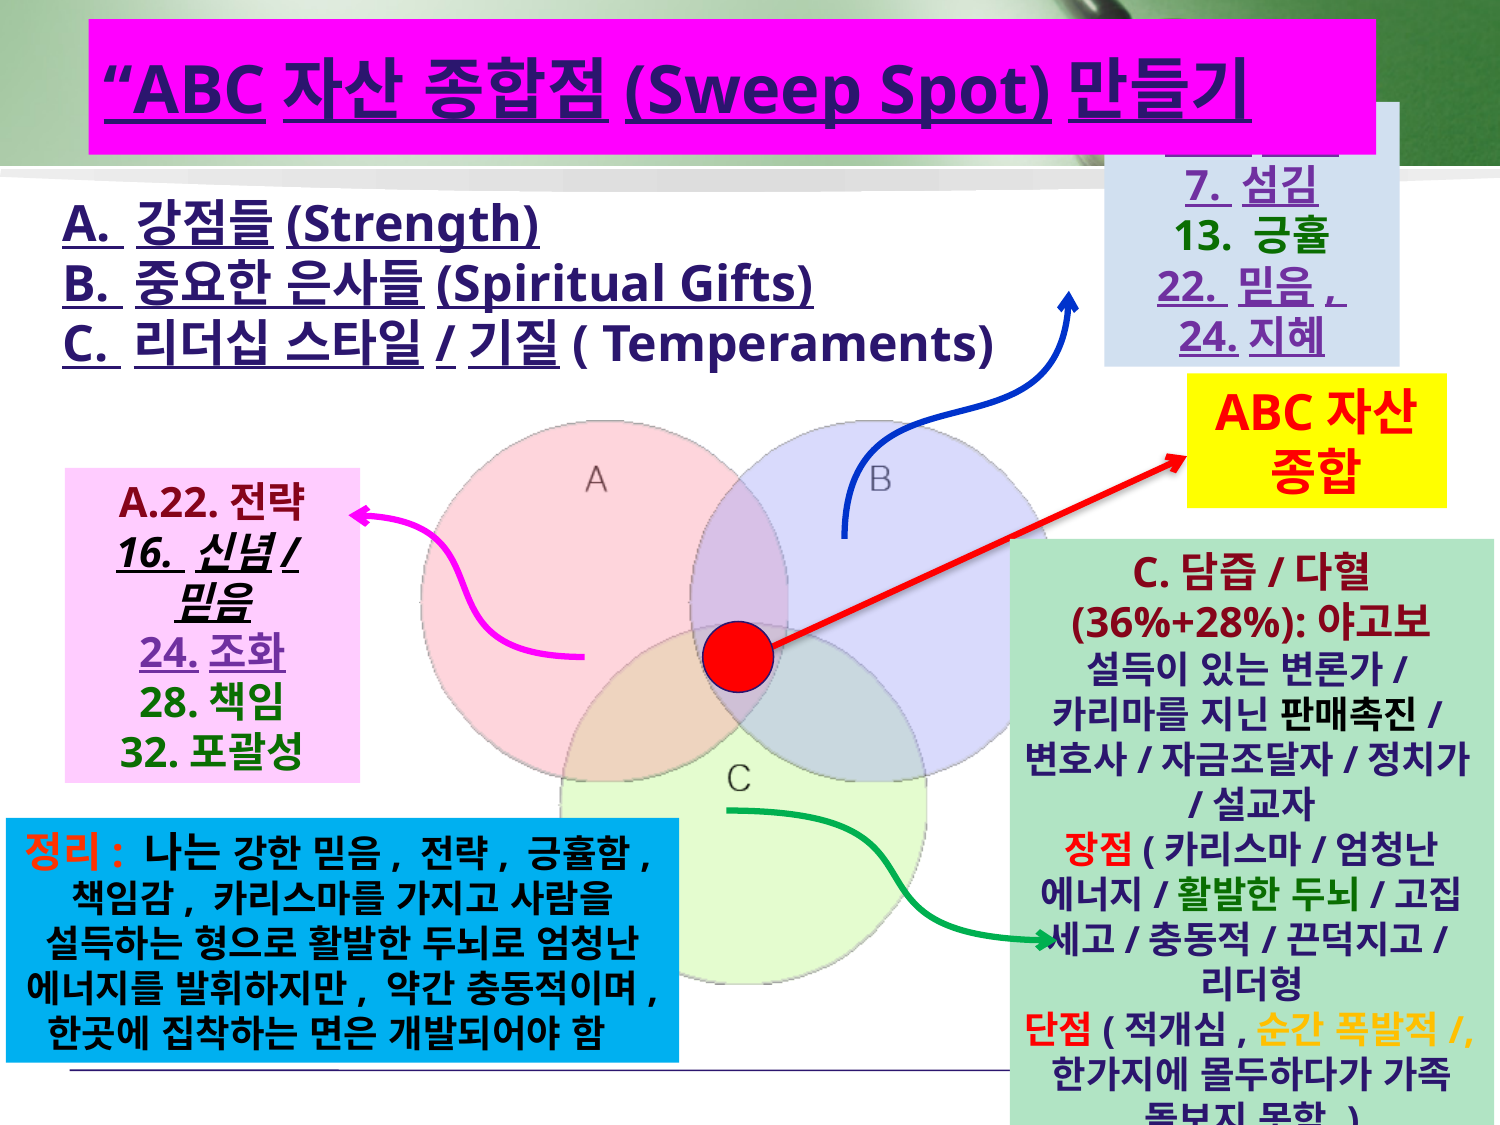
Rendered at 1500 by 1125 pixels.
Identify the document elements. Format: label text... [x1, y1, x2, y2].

title “ABC자산 종합점(Sweep Spot)만들기 [88, 18, 1377, 155]
text_box C.담즙/다혈 (36%+28%):야고보 설득이 있는 변론가/카리마를 지닌 판매촉진/변호사/자금조달자/정치가/설교자 장점(카리스마/엄청난 에너지/활발한 두뇌/고집 세고/충동적/끈덕지고/리더형 단점(적개심,순간 폭발적/,한가지에 몰두하다가 가족 돌보지 못함 ) [1009, 538, 1495, 1125]
text_box 정리: 나는 강한 믿음, 전략, 긍휼함,책임감, 카리스마를 가지고 사람을 설득하는 형으로 활발한 두뇌로 엄청난 에너지를 발휘하지만, 약간 충동적이며, 한곳에 집착하는 면은 개발되어야 함 [5, 817, 680, 1063]
picture [0, 0, 1500, 166]
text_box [726, 810, 1058, 941]
text_box A. 강점들(Strength) B. 중요한 은사들(Spiritual Gifts) C. 리더십 스타일/기질( Temperaments) [47, 184, 1023, 380]
text_box B.6. 신유 7. 섬김 13. 긍휼 22. 믿음, 24.지혜 [1104, 101, 1400, 367]
text_box A.22.전략 16. 신념/믿음 24.조화 28.책임 32.포괄성 [64, 467, 361, 783]
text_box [749, 373, 1448, 658]
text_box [832, 302, 1081, 528]
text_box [348, 514, 585, 658]
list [418, 420, 1058, 986]
